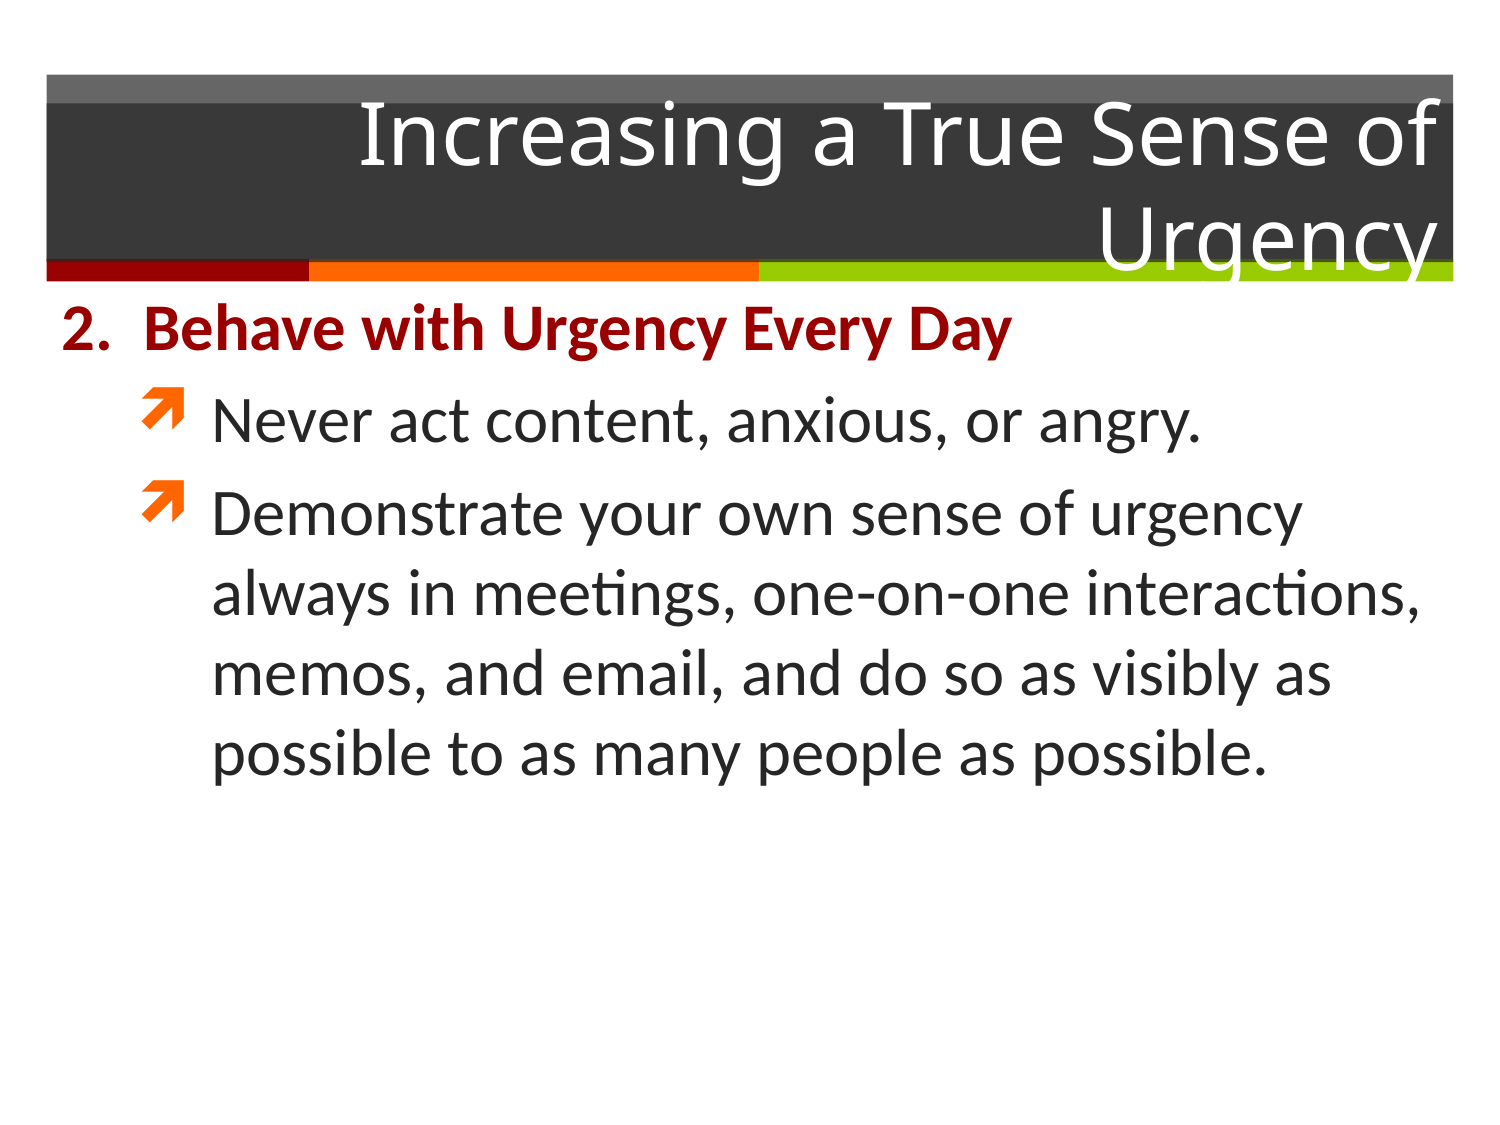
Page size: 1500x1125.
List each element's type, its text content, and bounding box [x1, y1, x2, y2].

title Increasing a True Sense of Urgency [46, 103, 1454, 263]
list 2. Behave with Urgency Every Day Never act content, anxious, or angry. Demonstrate your own sense of urgency always in meetings, one-on-one interactions, memos, and email, and do so as visibly as possible to as many people as possible. [46, 276, 1454, 1112]
